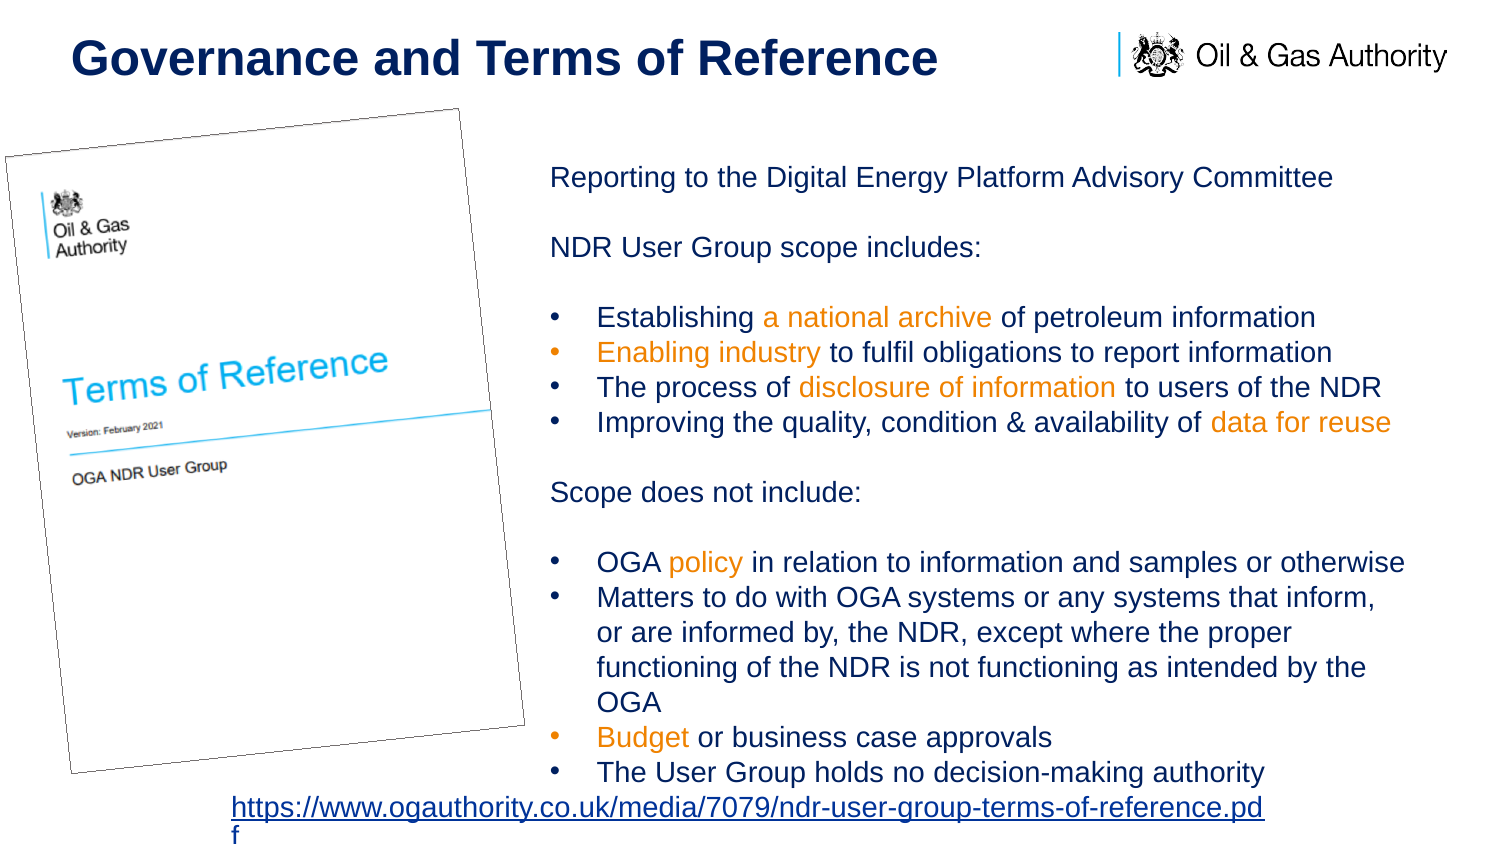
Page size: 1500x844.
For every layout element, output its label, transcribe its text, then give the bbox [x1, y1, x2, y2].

title Governance and Terms of Reference [70, 32, 980, 94]
text_box https://www.ogauthority.co.uk/media/7079/ndr-user-group-terms-of-reference.pdf [216, 780, 1284, 831]
text_box Reporting to the Digital Energy Platform Advisory Committee NDR User Group scope includes: Establishing a national archive of petroleum information Enabling industry to fulfil obligations to report information The process of disclosure of information to users of the NDR Improving the quality, condition & availability of data for reuse Scope does not include: OGA policy in relation to information and samples or otherwise Matters to do with OGA systems or any systems that inform, or are informed by, the NDR, except where the proper functioning of the NDR is not functioning as intended by the OGA Budget or business case approvals The User Group holds no decision-making authority [535, 151, 1425, 796]
picture [1121, 32, 1447, 77]
picture [7, 110, 524, 773]
